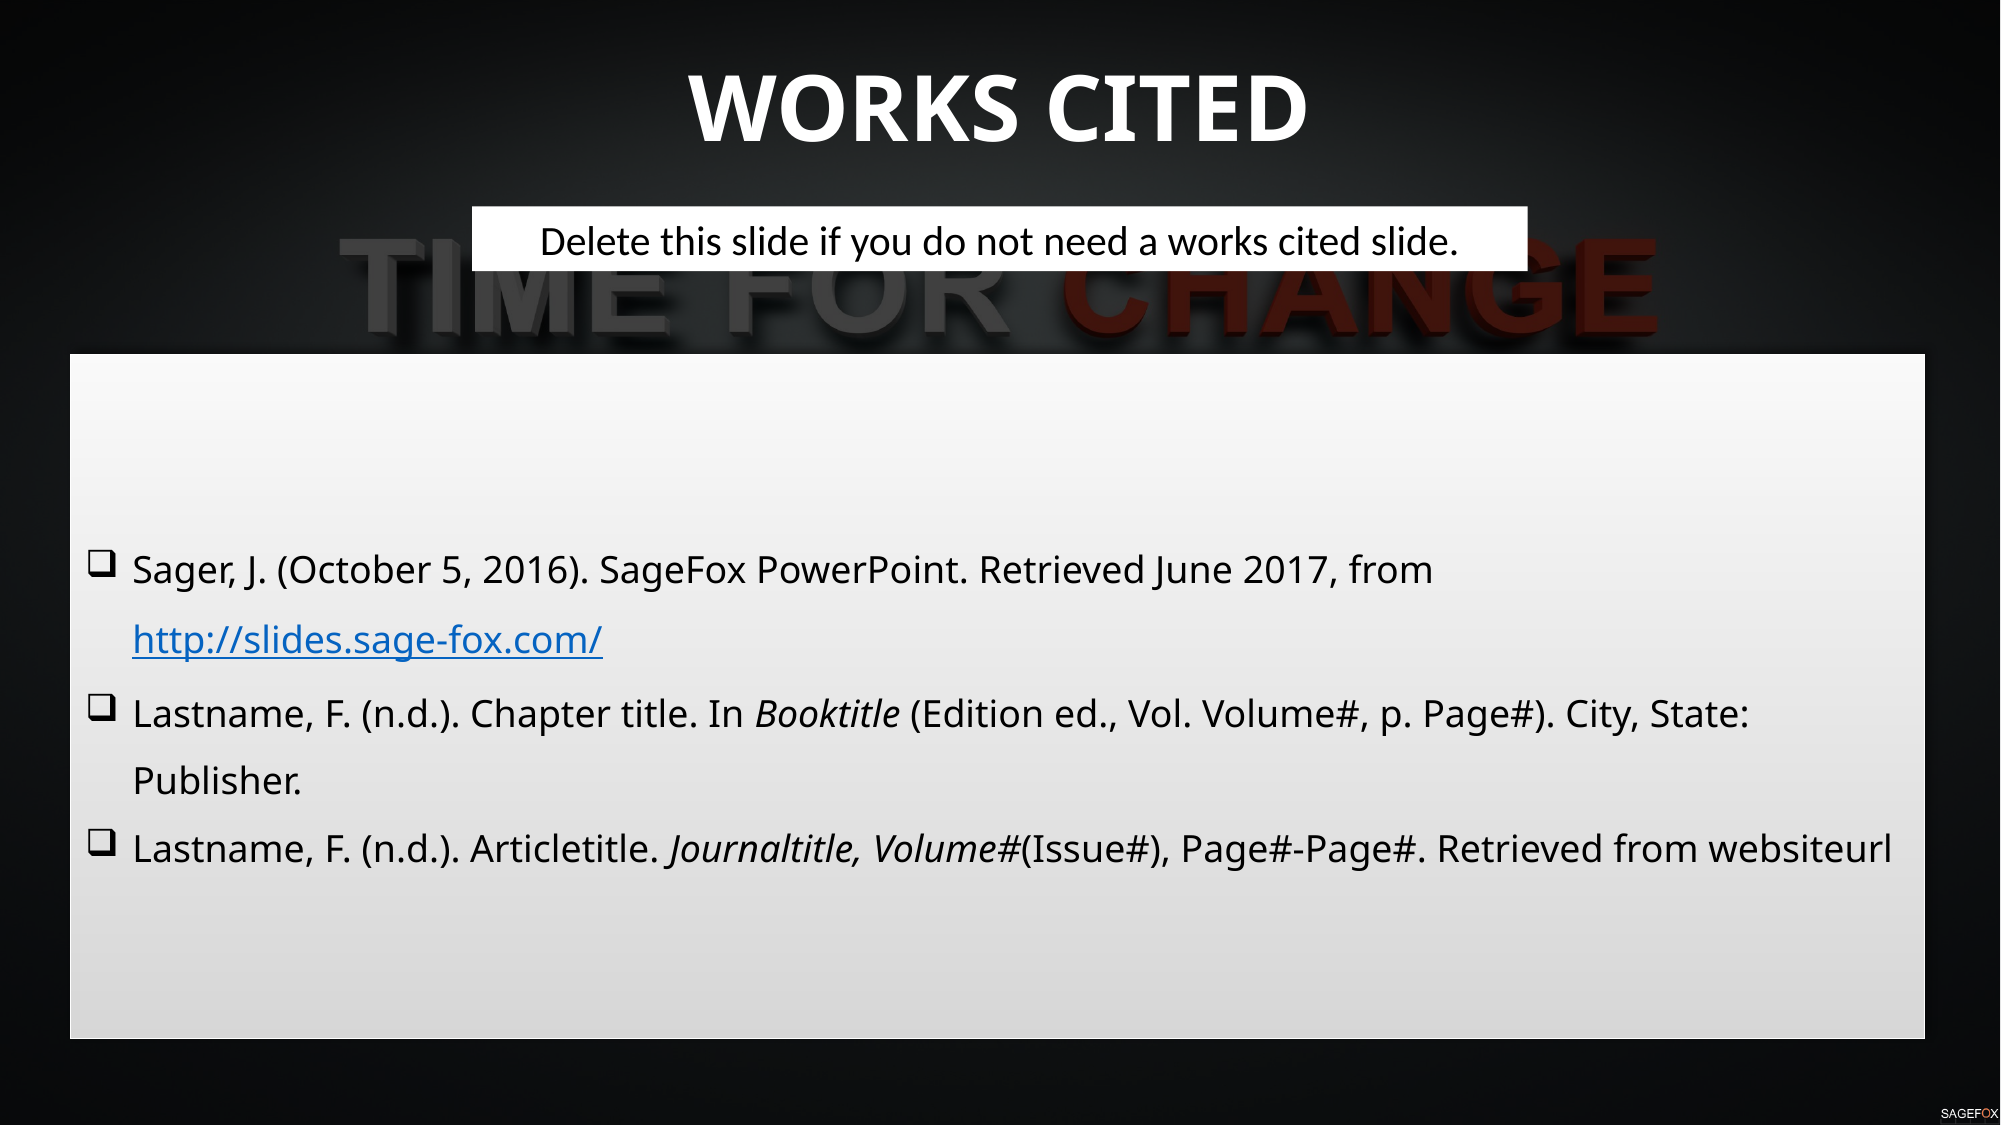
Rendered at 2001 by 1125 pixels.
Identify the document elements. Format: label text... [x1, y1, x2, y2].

picture [0, 0, 2001, 1125]
text_box Delete this slide if you do not need a works cited slide. [472, 206, 1528, 272]
text_box WORKS CITED [548, 42, 1452, 167]
text_box Sager, J. (October 5, 2016). SageFox PowerPoint. Retrieved June 2017, from http://slides.sage-fox.com/ Lastname, F. (n.d.). Chapter title. In Booktitle (Edition ed., Vol. Volume#, p. Page#). City, State: Publisher. Lastname, F. (n.d.). Articletitle. Journaltitle, Volume#(Issue#), Page#-Page#. Retrieved from websiteurl [70, 354, 1925, 1039]
